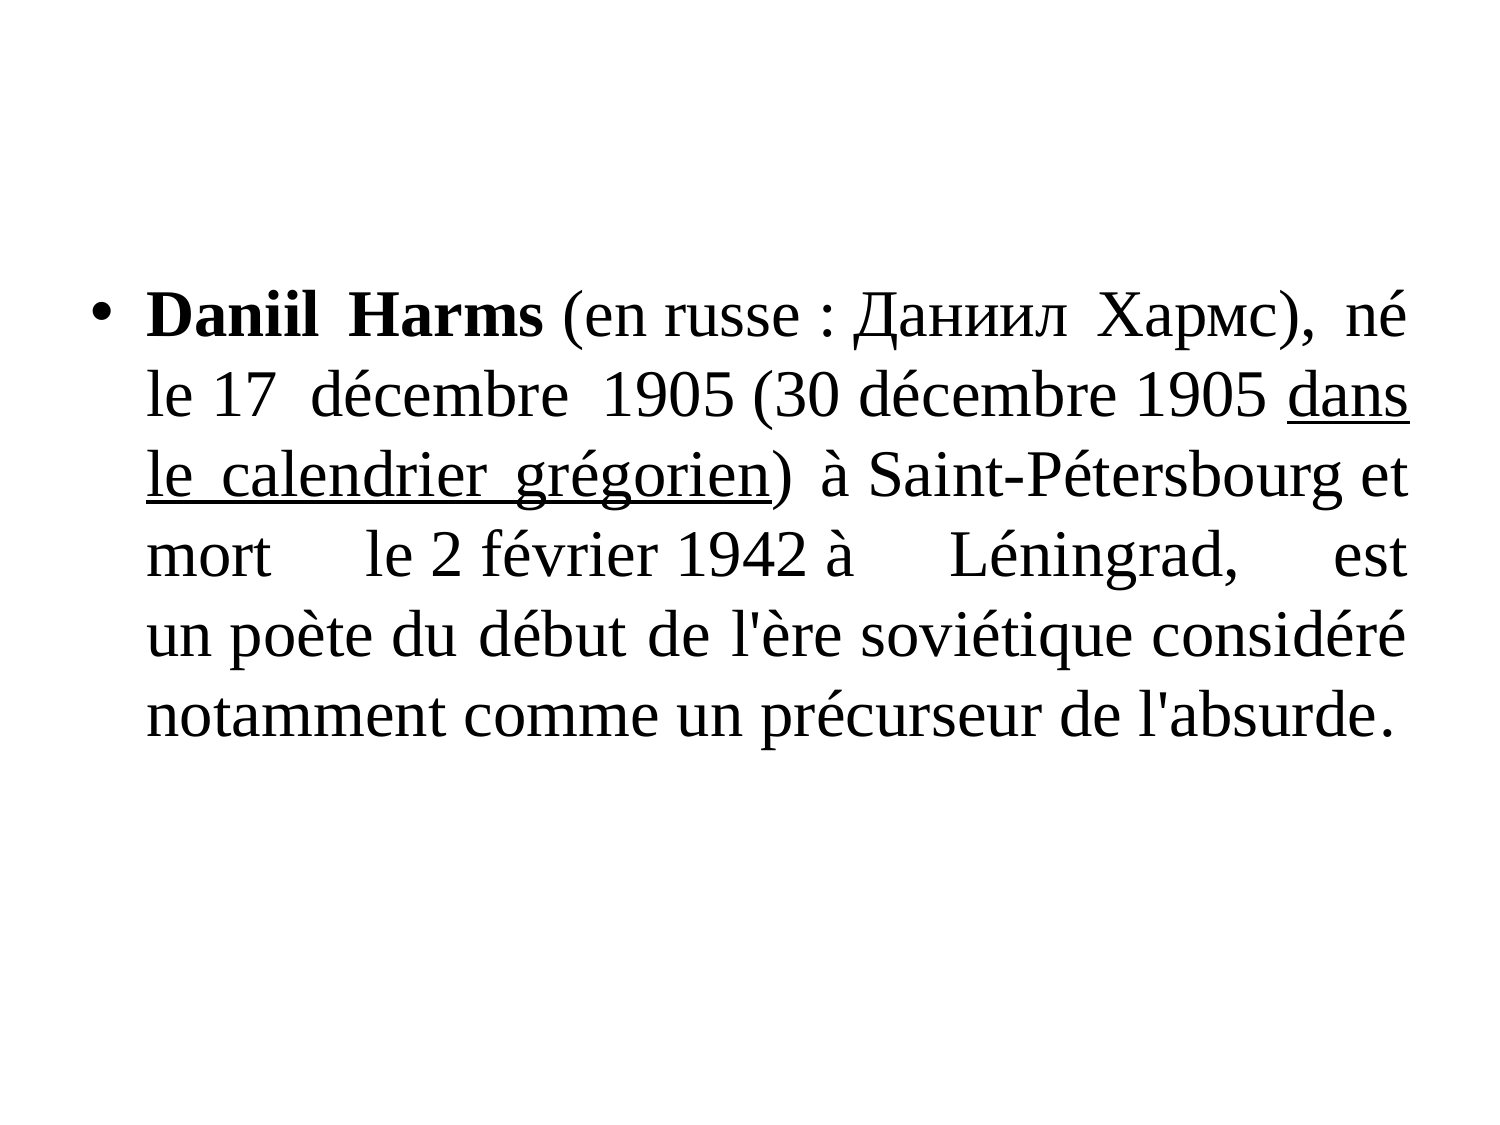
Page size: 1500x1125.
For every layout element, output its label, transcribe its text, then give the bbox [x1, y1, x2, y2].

list Daniil Harms (en russe : Даниил Хармс), né le 17 décembre 1905 (30 décembre 1905 dans le calendrier grégorien) à Saint-Pétersbourg et mort le 2 février 1942 à Léningrad, est un poète du début de l'ère soviétique considéré notamment comme un précurseur de l'absurde. [75, 262, 1425, 1005]
